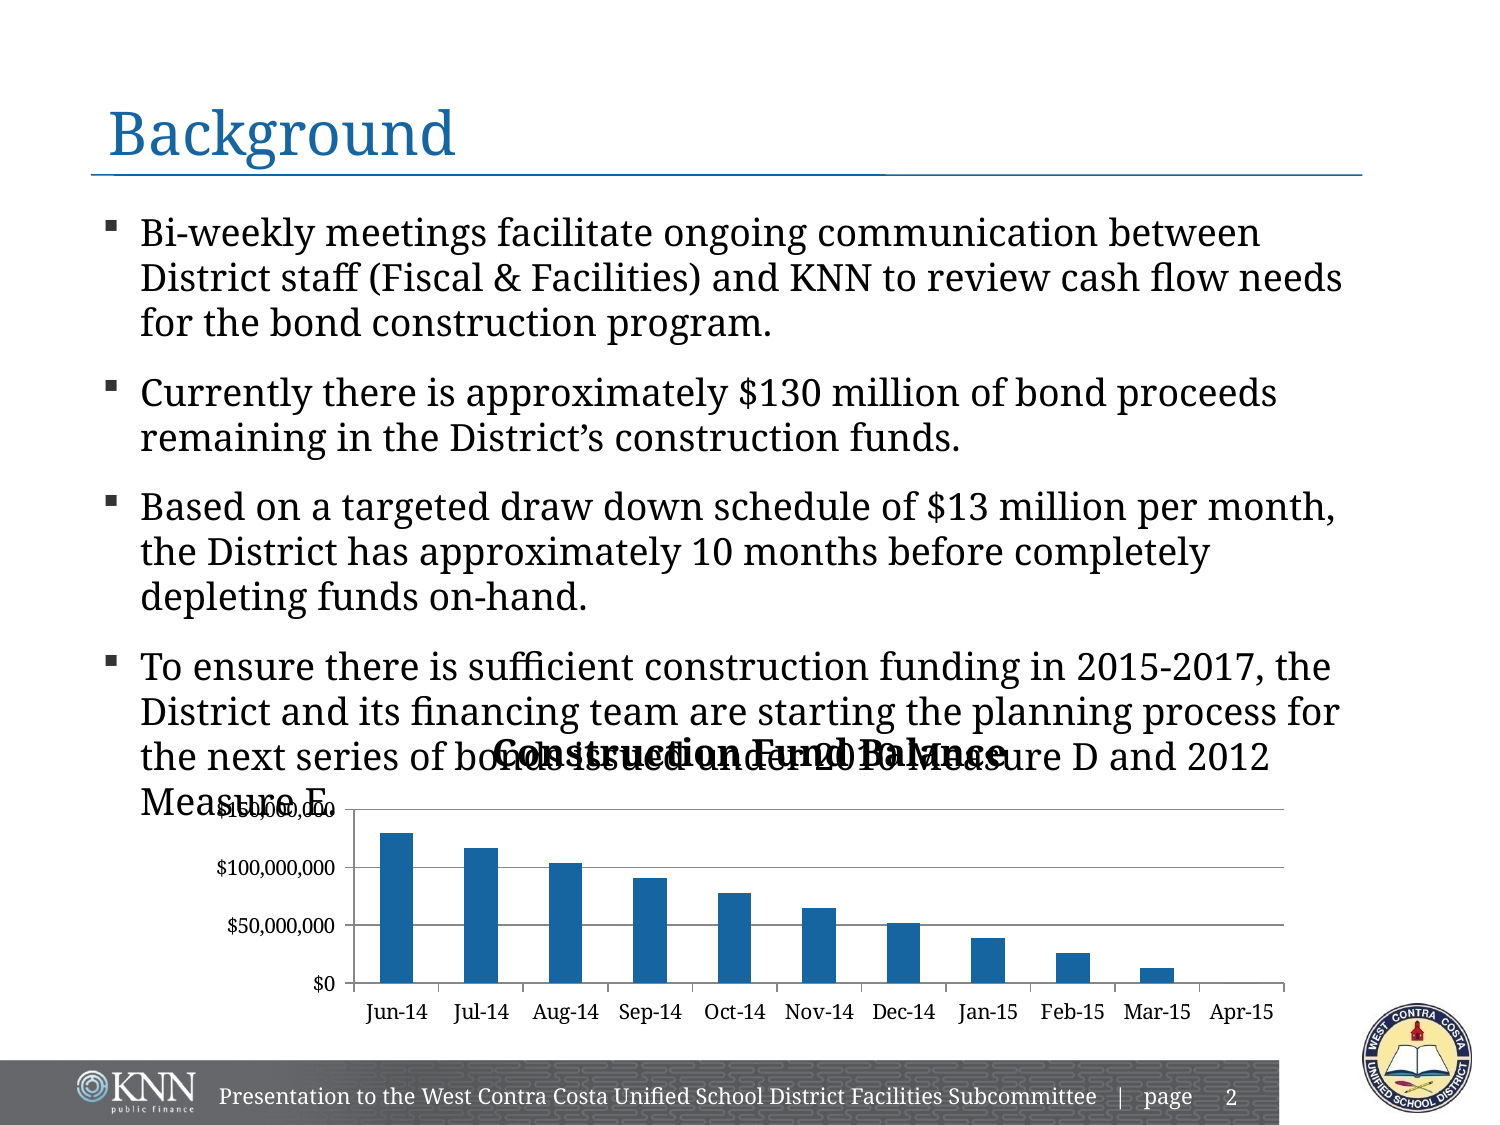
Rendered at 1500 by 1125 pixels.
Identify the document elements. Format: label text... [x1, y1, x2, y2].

slide_number 1 [1210, 1075, 1276, 1125]
title Background [93, 37, 1369, 200]
footer Presentation to the West Contra Costa Unified School District Facilities Subcommittee | page [195, 1075, 1210, 1116]
picture [0, 0, 1500, 1125]
chart [193, 699, 1307, 1033]
list Bi-weekly meetings facilitate ongoing communication between District staff (Fiscal & Facilities) and KNN to review cash flow needs for the bond construction program. Currently there is approximately $130 million of bond proceeds remaining in the District’s construction funds. Based on a targeted draw down schedule of $13 million per month, the District has approximately 10 months before completely depleting funds on-hand. To ensure there is sufficient construction funding in 2015-2017, the District and its financing team are starting the planning process for the next series of bonds issued under 2010 Measure D and 2012 Measure E. [87, 200, 1401, 664]
